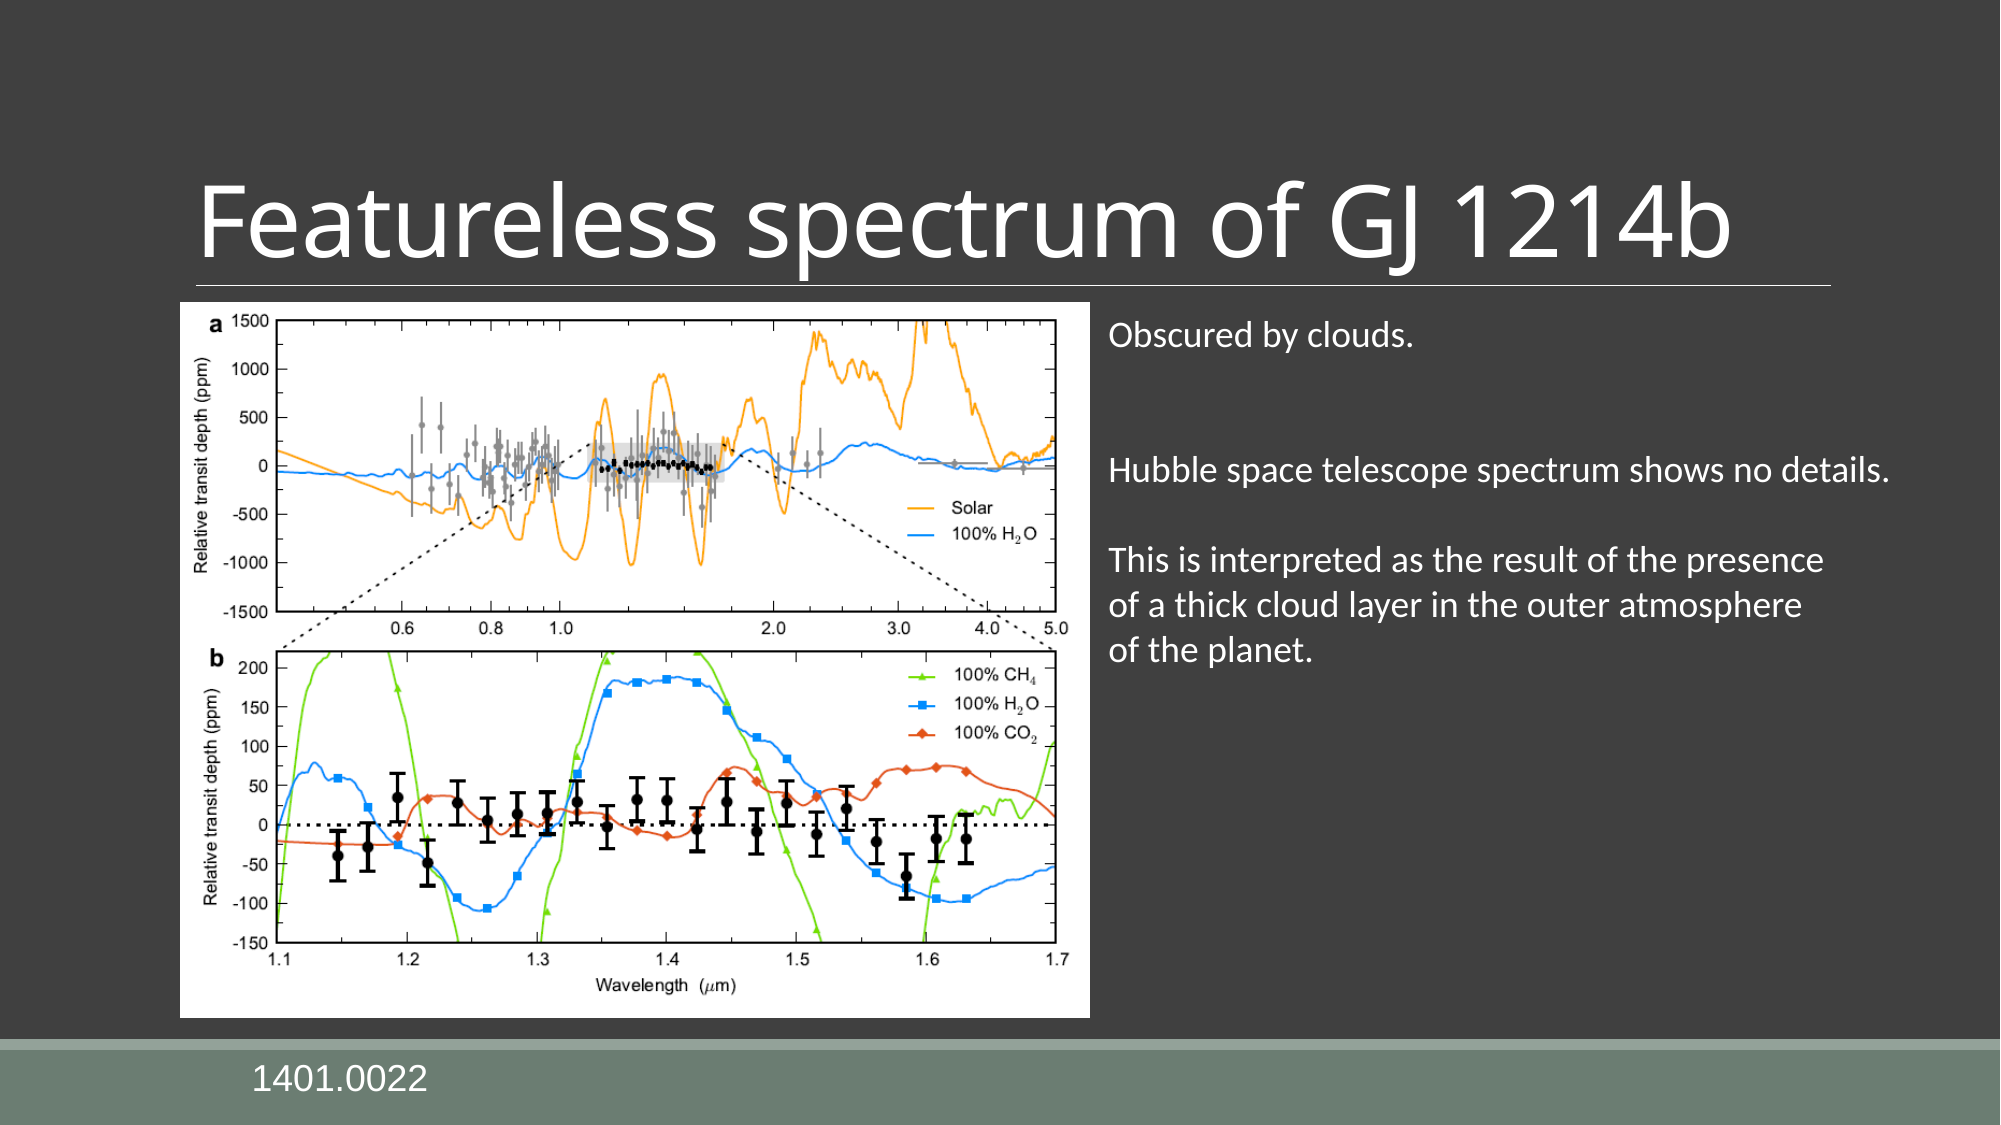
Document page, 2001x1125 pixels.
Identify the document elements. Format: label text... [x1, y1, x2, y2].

picture [179, 302, 1090, 1019]
text_box Obscured by clouds. Hubble space telescope spectrum shows no details. This is interpreted as the result of the presence of a thick cloud layer in the outer atmosphere of the planet. [1095, 302, 1907, 678]
text_box 1401.0022 [236, 1046, 444, 1107]
title Featureless spectrum of GJ 1214b [180, 47, 1830, 285]
